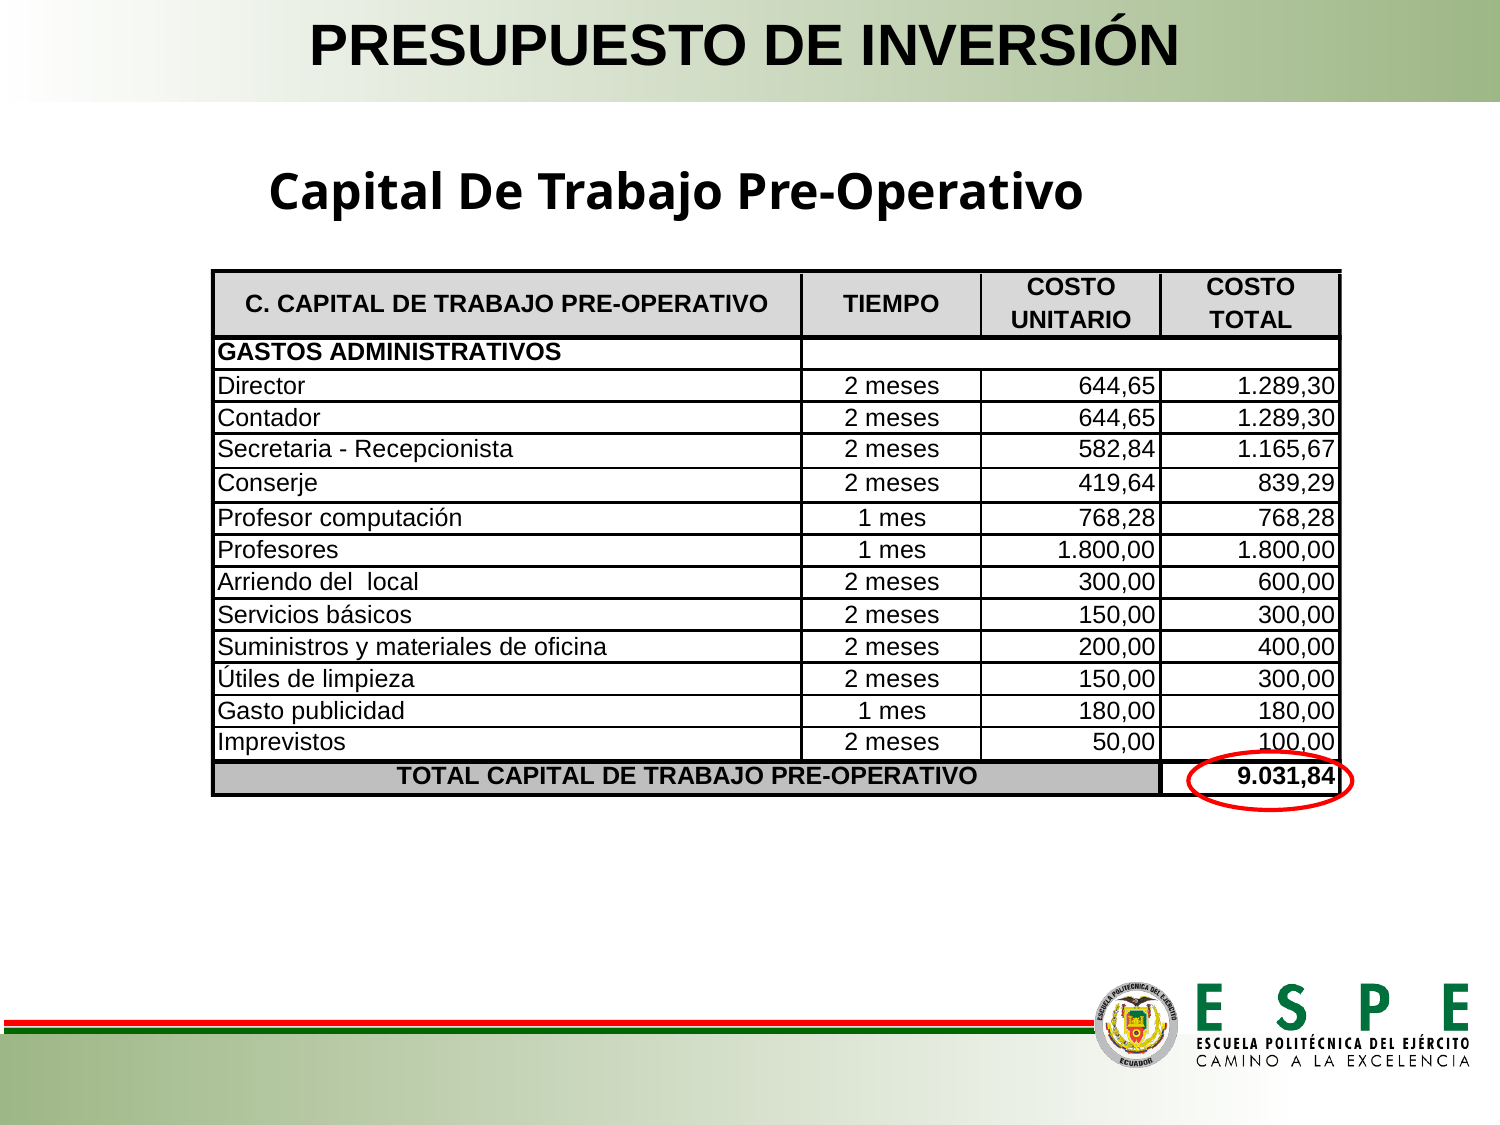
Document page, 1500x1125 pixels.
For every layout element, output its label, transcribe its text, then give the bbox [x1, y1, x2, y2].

title PRESUPUESTO DE INVERSIÓN [70, 0, 1421, 188]
text_box [1216, 805, 1325, 813]
text_box Capital De Trabajo Pre-Operativo [253, 152, 1348, 228]
text_box [1346, 766, 1355, 795]
picture [210, 269, 1343, 798]
picture [1057, 964, 1500, 1093]
